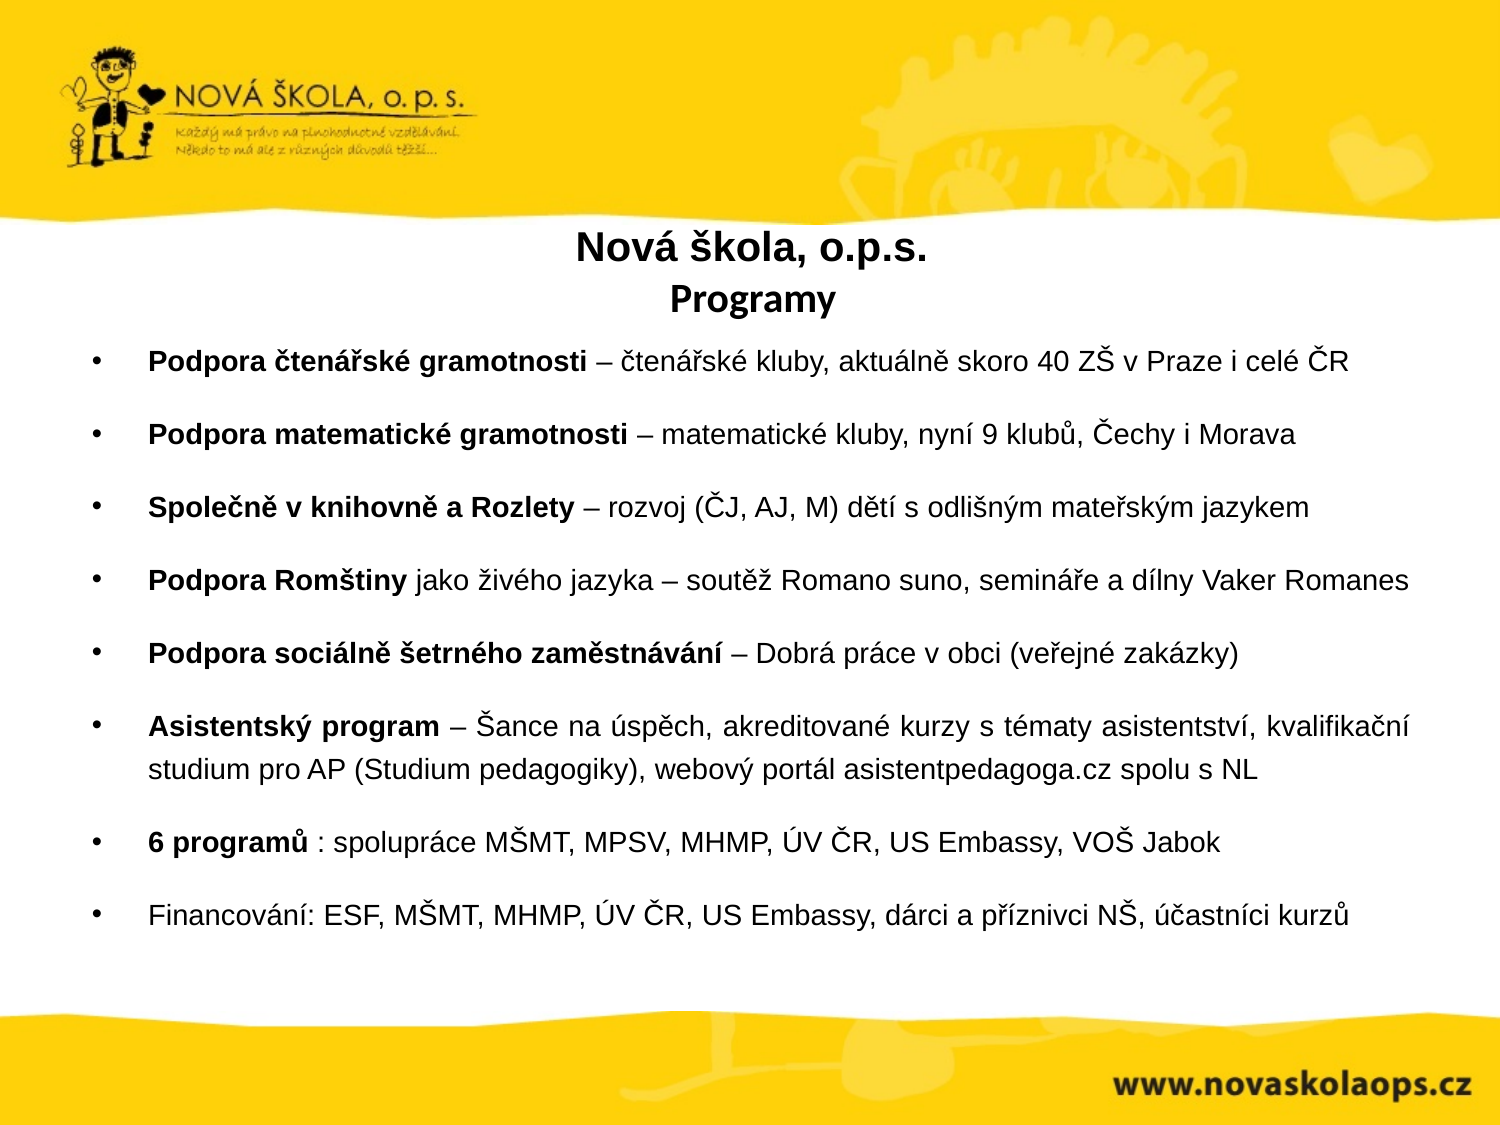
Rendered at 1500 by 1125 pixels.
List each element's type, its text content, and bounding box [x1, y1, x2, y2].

picture [0, 1011, 1500, 1125]
picture [0, 0, 1500, 225]
list Podpora čtenářské gramotnosti – čtenářské kluby, aktuálně skoro 40 ZŠ v Praze i celé ČR Podpora matematické gramotnosti – matematické kluby, nyní 9 klubů, Čechy i Morava Společně v knihovně a Rozlety – rozvoj (ČJ, AJ, M) dětí s odlišným mateřským jazykem Podpora Romštiny jako živého jazyka – soutěž Romano suno, semináře a dílny Vaker Romanes Podpora sociálně šetrného zaměstnávání – Dobrá práce v obci (veřejné zakázky) Asistentský program – Šance na úspěch, akreditované kurzy s tématy asistentství, kvalifikační studium pro AP (Studium pedagogiky), webový portál asistentpedagoga.cz spolu s NL 6 programů : spolupráce MŠMT, MPSV, MHMP, ÚV ČR, US Embassy, VOŠ Jabok Financování: ESF, MŠMT, MHMP, ÚV ČR, US Embassy, dárci a příznivci NŠ, účastníci kurzů [76, 326, 1428, 988]
title Nová škola, o.p.s. Programy [76, 233, 1428, 321]
